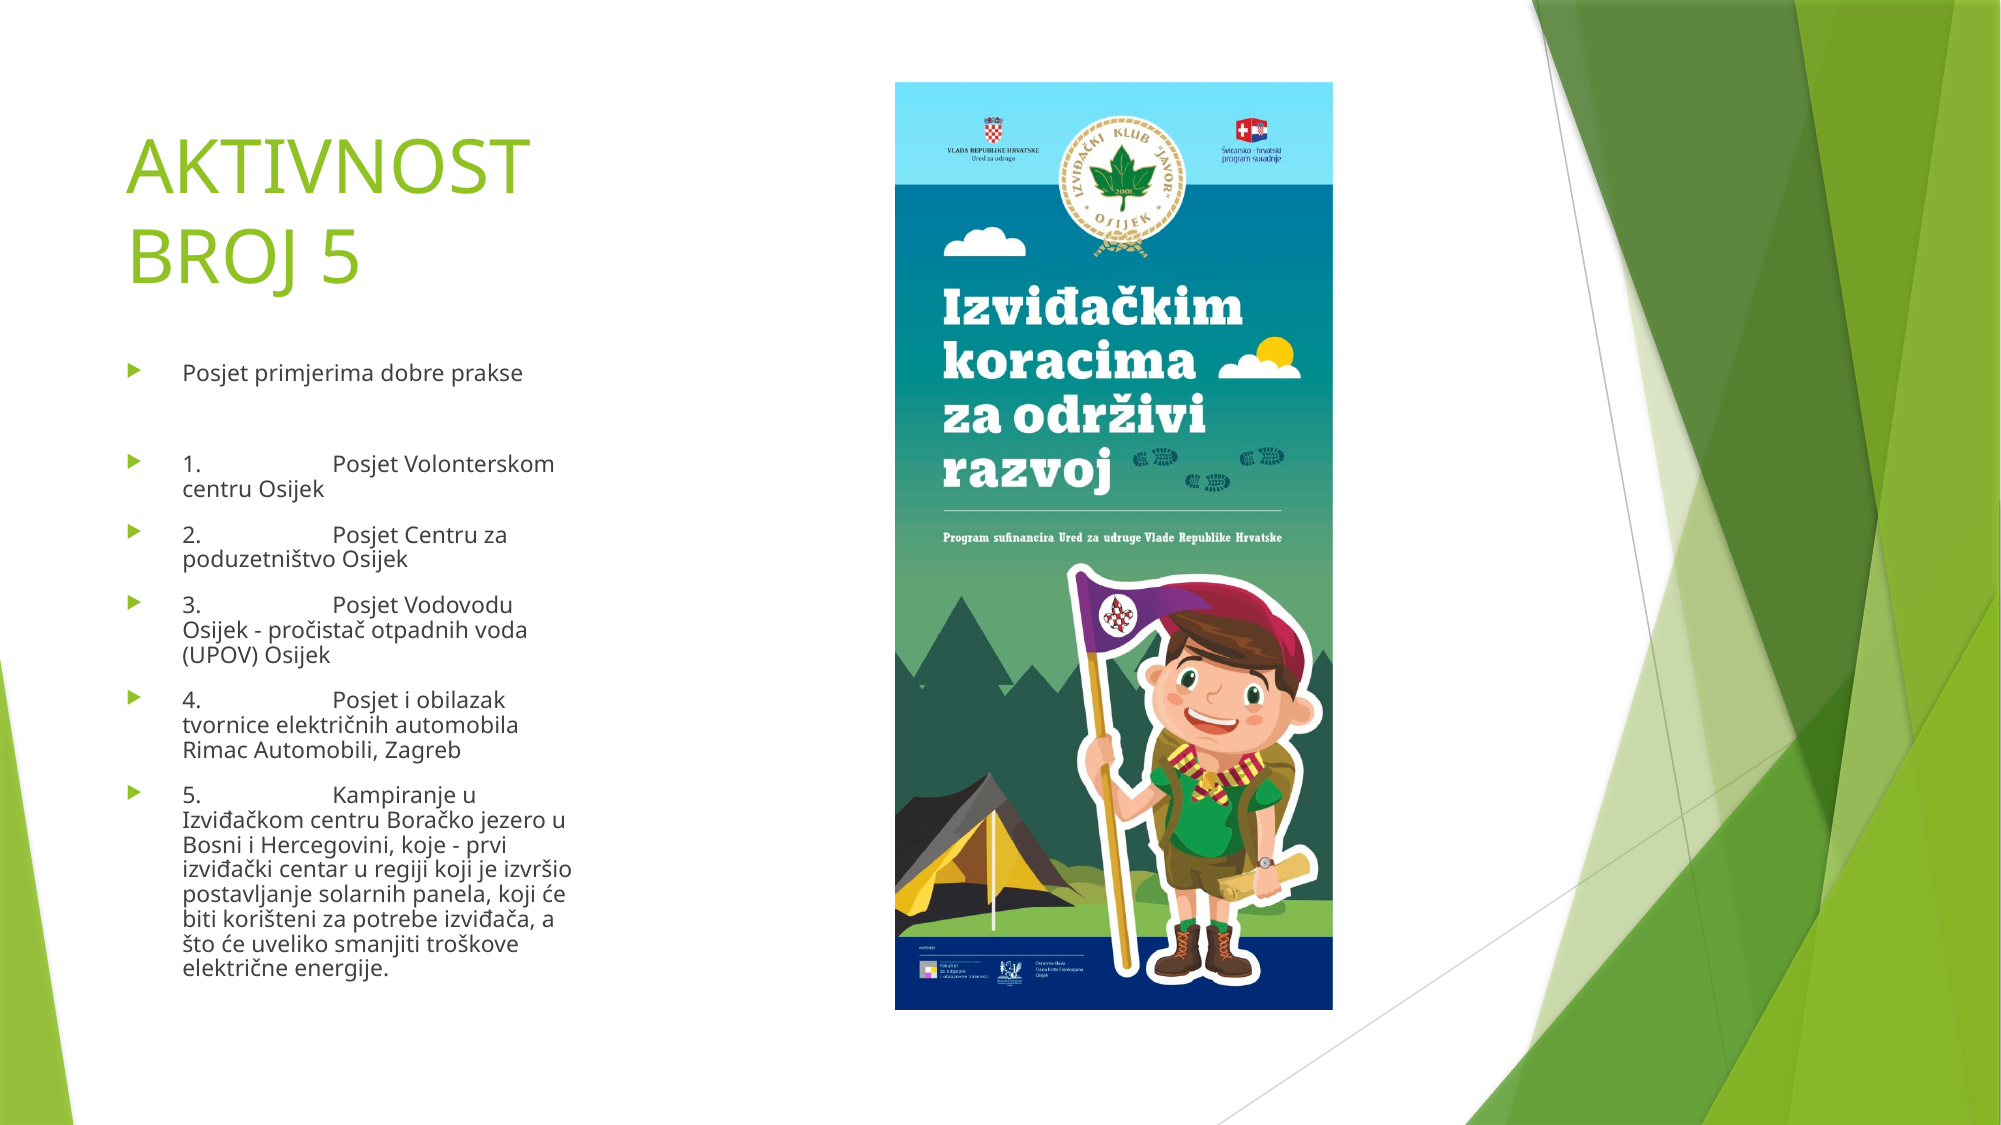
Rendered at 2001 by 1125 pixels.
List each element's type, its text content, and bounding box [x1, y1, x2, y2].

title AKTIVNOST BROJ 5 [111, 99, 592, 317]
list Posjet primjerima dobre prakse 1. Posjet Volonterskom centru Osijek 2. Posjet Centru za poduzetništvo Osijek 3. Posjet Vodovodu Osijek - pročistač otpadnih voda (UPOV) Osijek 4. Posjet i obilazak tvornice električnih automobila Rimac Automobili, Zagreb 5. Kampiranje u Izviđačkom centru Boračko jezero u Bosni i Hercegovini, koje - prvi izviđački centar u regiji koji je izvršio postavljanje solarnih panela, koji će biti korišteni za potrebe izviđača, a što će uveliko smanjiti troškove električne energije. [111, 354, 592, 992]
picture [894, 82, 1333, 1011]
